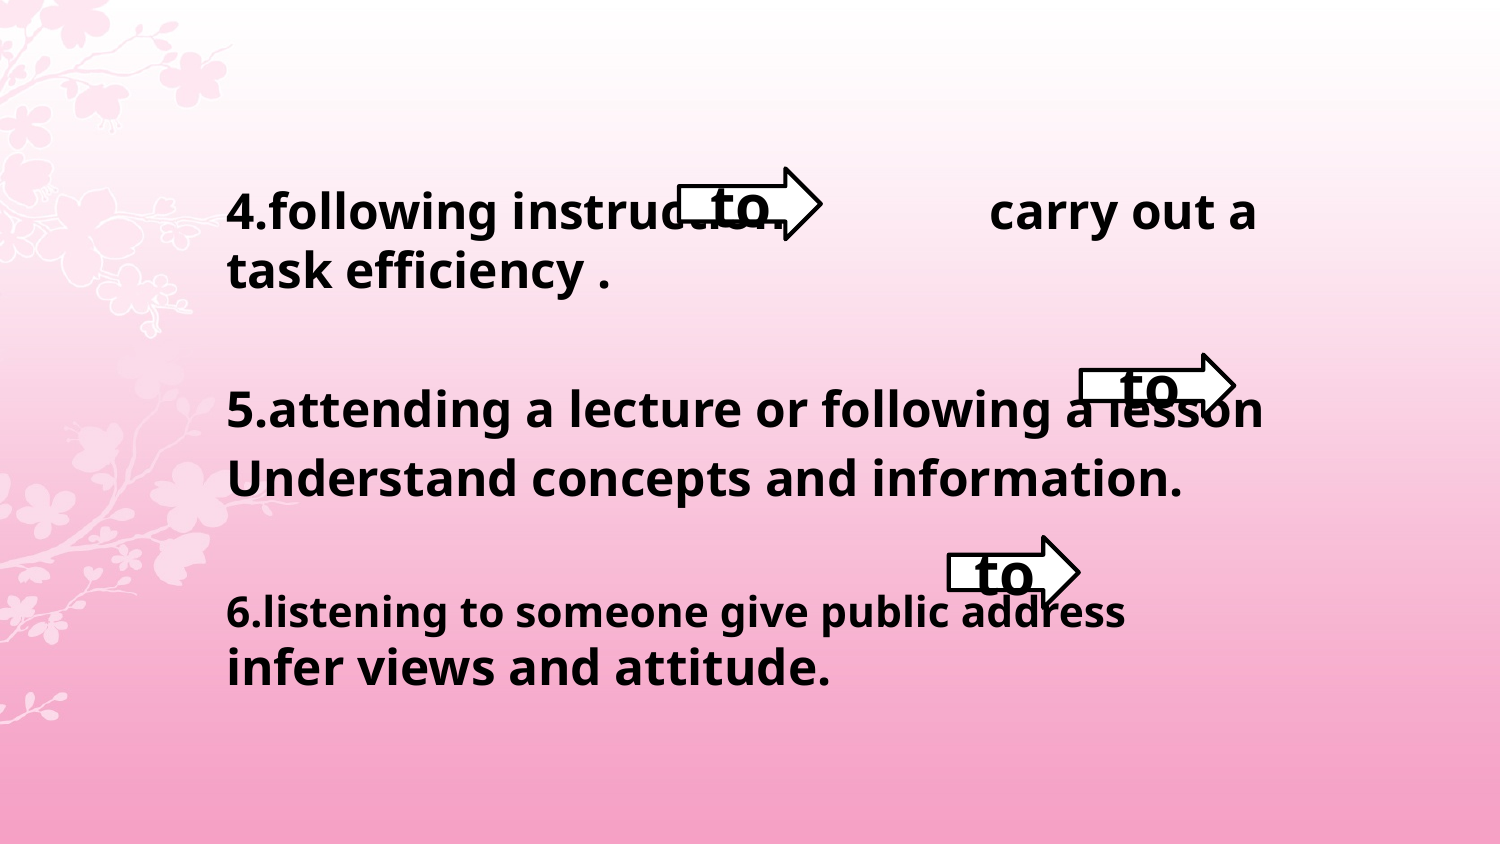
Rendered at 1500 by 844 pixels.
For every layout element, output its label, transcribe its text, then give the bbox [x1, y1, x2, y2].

list 4.following instruction carry out a task efficiency . 5.attending a lecture or following a lesson Understand concepts and information. 6.listening to someone give public address infer views and attitude. [159, 102, 1353, 715]
picture [0, 0, 1500, 844]
text_box to [946, 535, 1081, 610]
text_box to [676, 166, 823, 242]
text_box to [1078, 352, 1237, 419]
